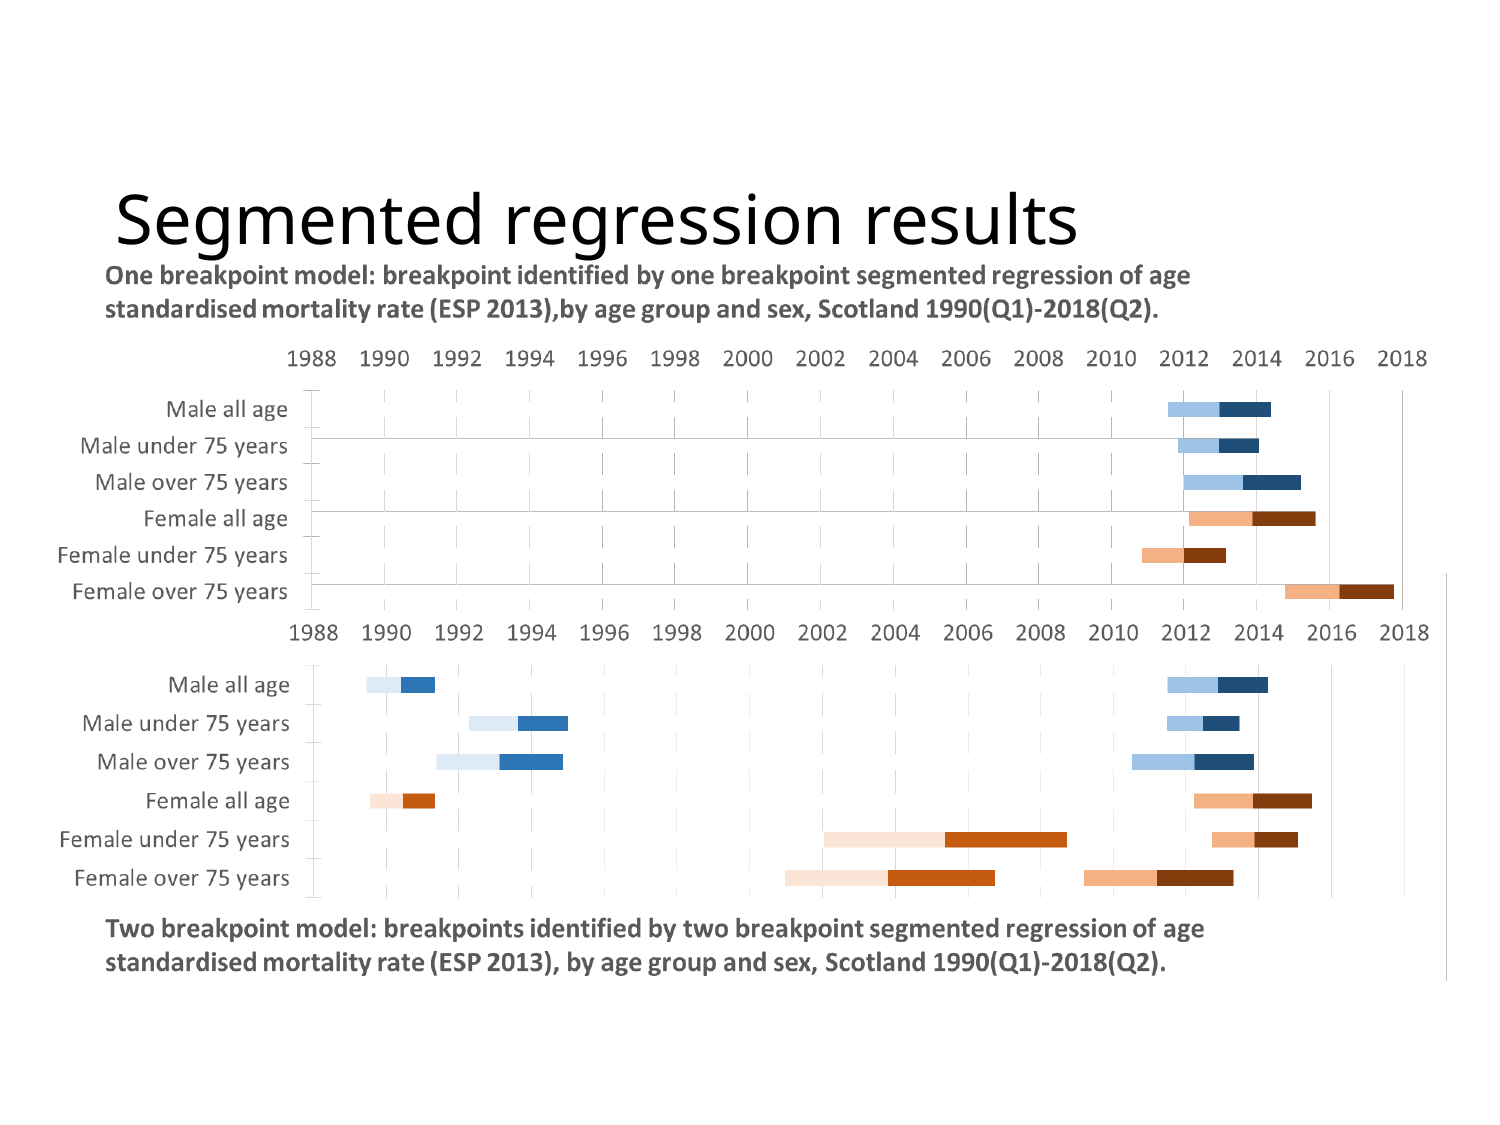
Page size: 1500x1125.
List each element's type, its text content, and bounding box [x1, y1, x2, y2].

picture [46, 251, 1447, 981]
title Segmented regression results [100, 140, 1395, 251]
